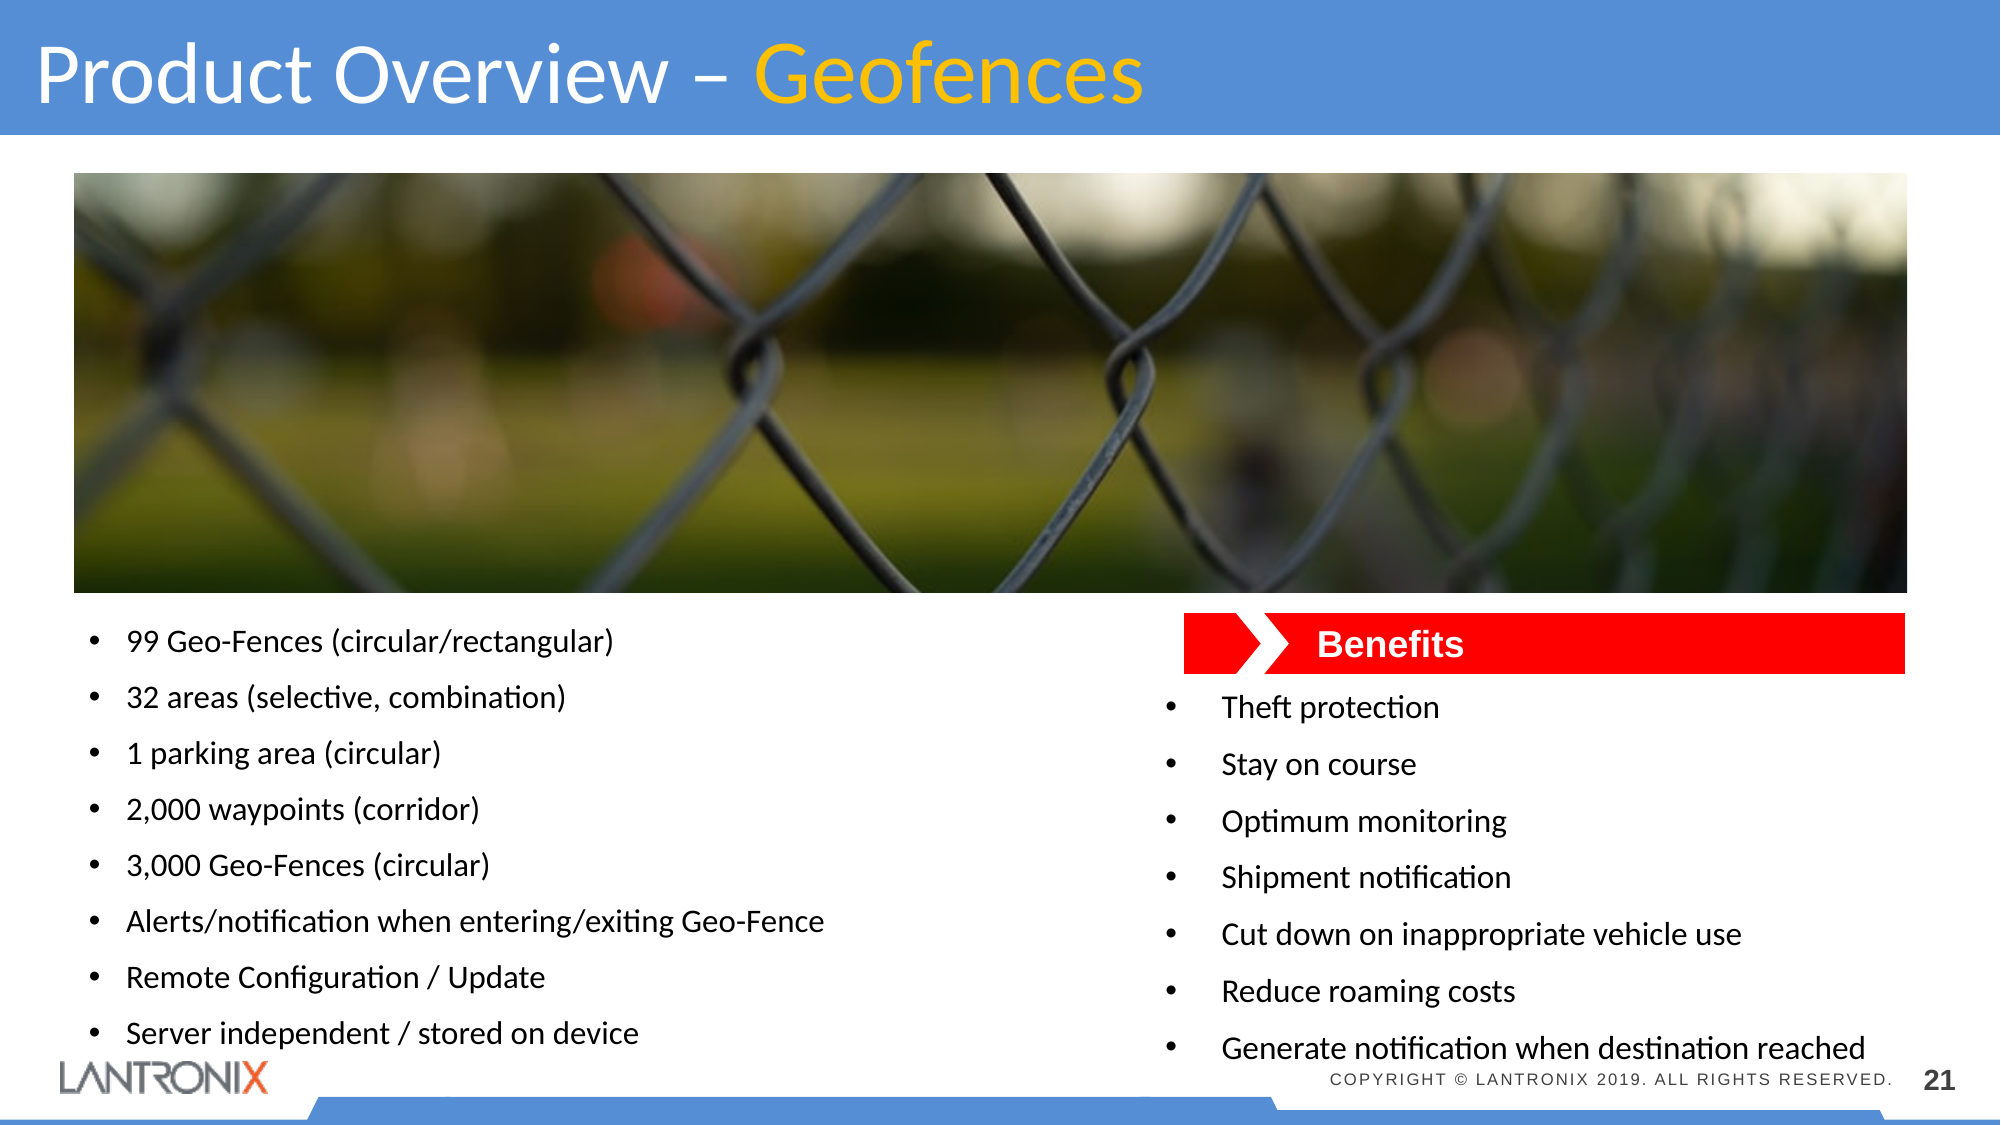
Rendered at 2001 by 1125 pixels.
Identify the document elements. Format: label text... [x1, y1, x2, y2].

text_box 99 Geo-Fences (circular/rectangular) 32 areas (selective, combination) 1 parking area (circular) 2,000 waypoints (corridor) 3,000 Geo-Fences (circular) Alerts/notification when entering/exiting Geo-Fence Remote Configuration / Update Server independent / stored on device [74, 616, 902, 1060]
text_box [1183, 612, 1906, 675]
text_box Theft protection Stay on course Optimum monitoring Shipment notification Cut down on inappropriate vehicle use Reduce roaming costs Generate notification when destination reached [1150, 682, 1889, 1084]
text_box Product Overview – Geofences [0, 0, 2000, 136]
picture [60, 1061, 268, 1094]
picture [74, 173, 1908, 593]
